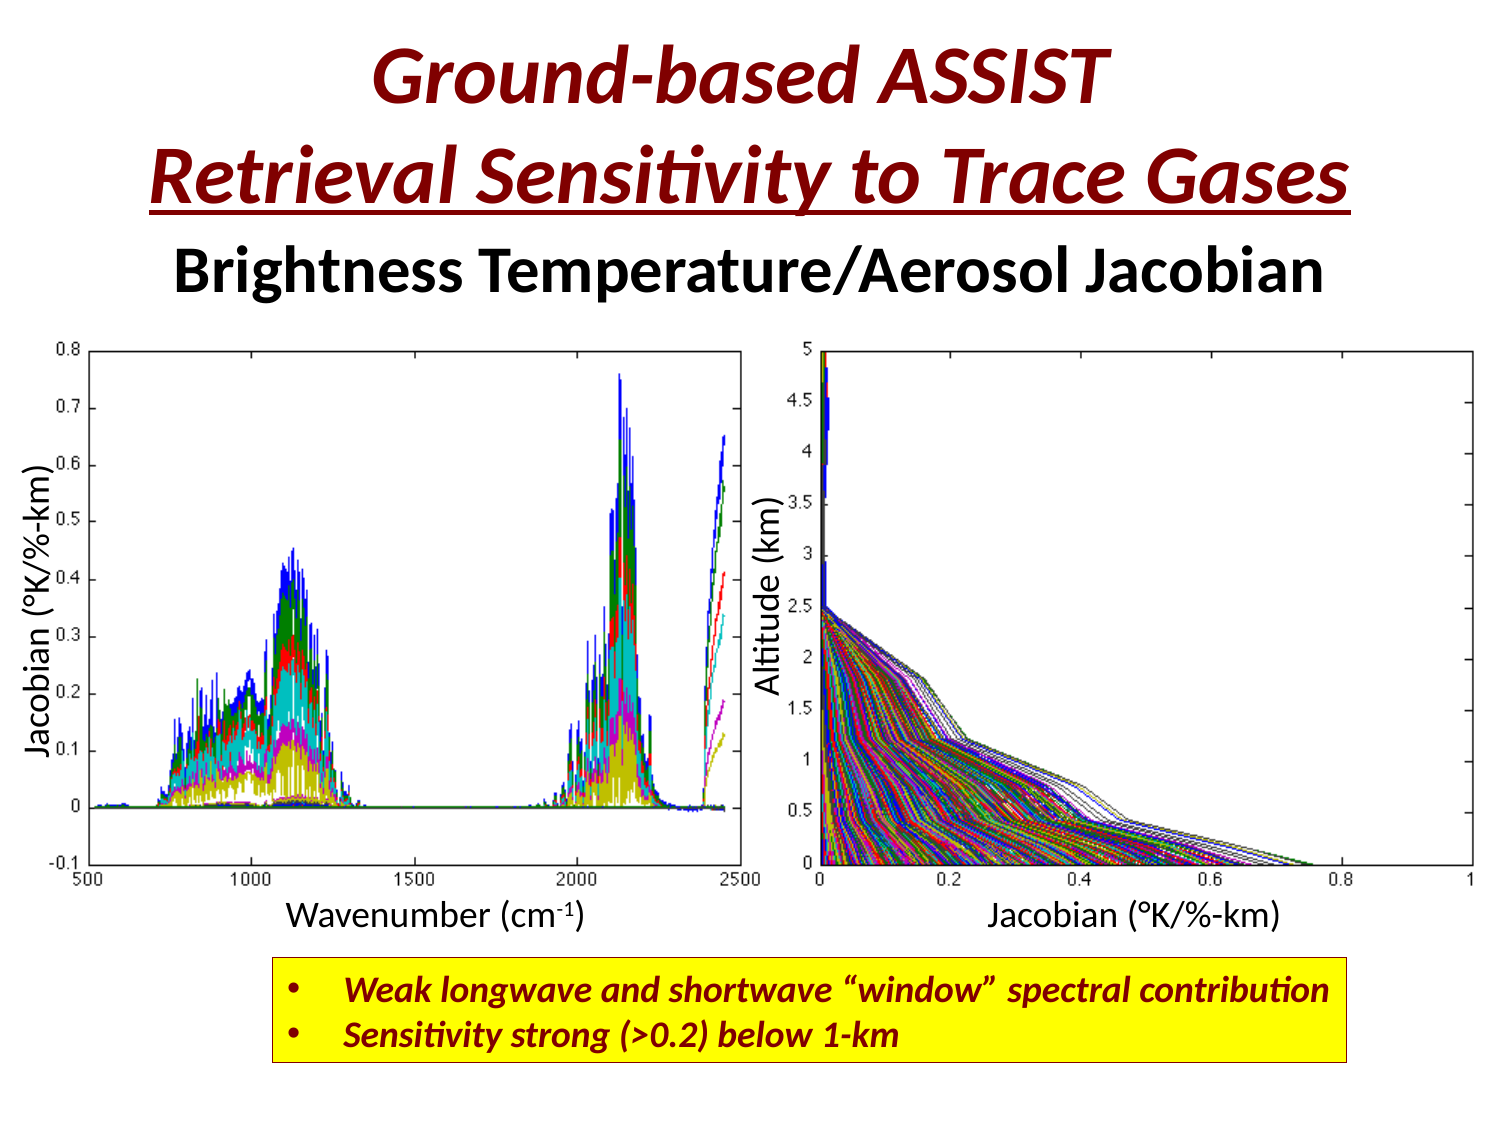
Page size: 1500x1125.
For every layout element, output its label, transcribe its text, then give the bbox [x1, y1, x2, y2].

picture [774, 331, 1492, 895]
text_box Wavenumber (cm-1) [270, 899, 601, 943]
text_box Jacobian (°K/%-km) [3, 449, 35, 774]
text_box Weak longwave and shortwave “window” spectral contribution Sensitivity strong (>0.2) below 1-km [272, 957, 1347, 1063]
text_box Brightness Temperature/Aerosol Jacobian [0, 218, 1500, 313]
title Ground-based ASSIST Retrieval Sensitivity to Trace Gases [112, 0, 1388, 218]
text_box Jacobian (°K/%-km) [972, 903, 1297, 943]
picture [40, 331, 769, 891]
